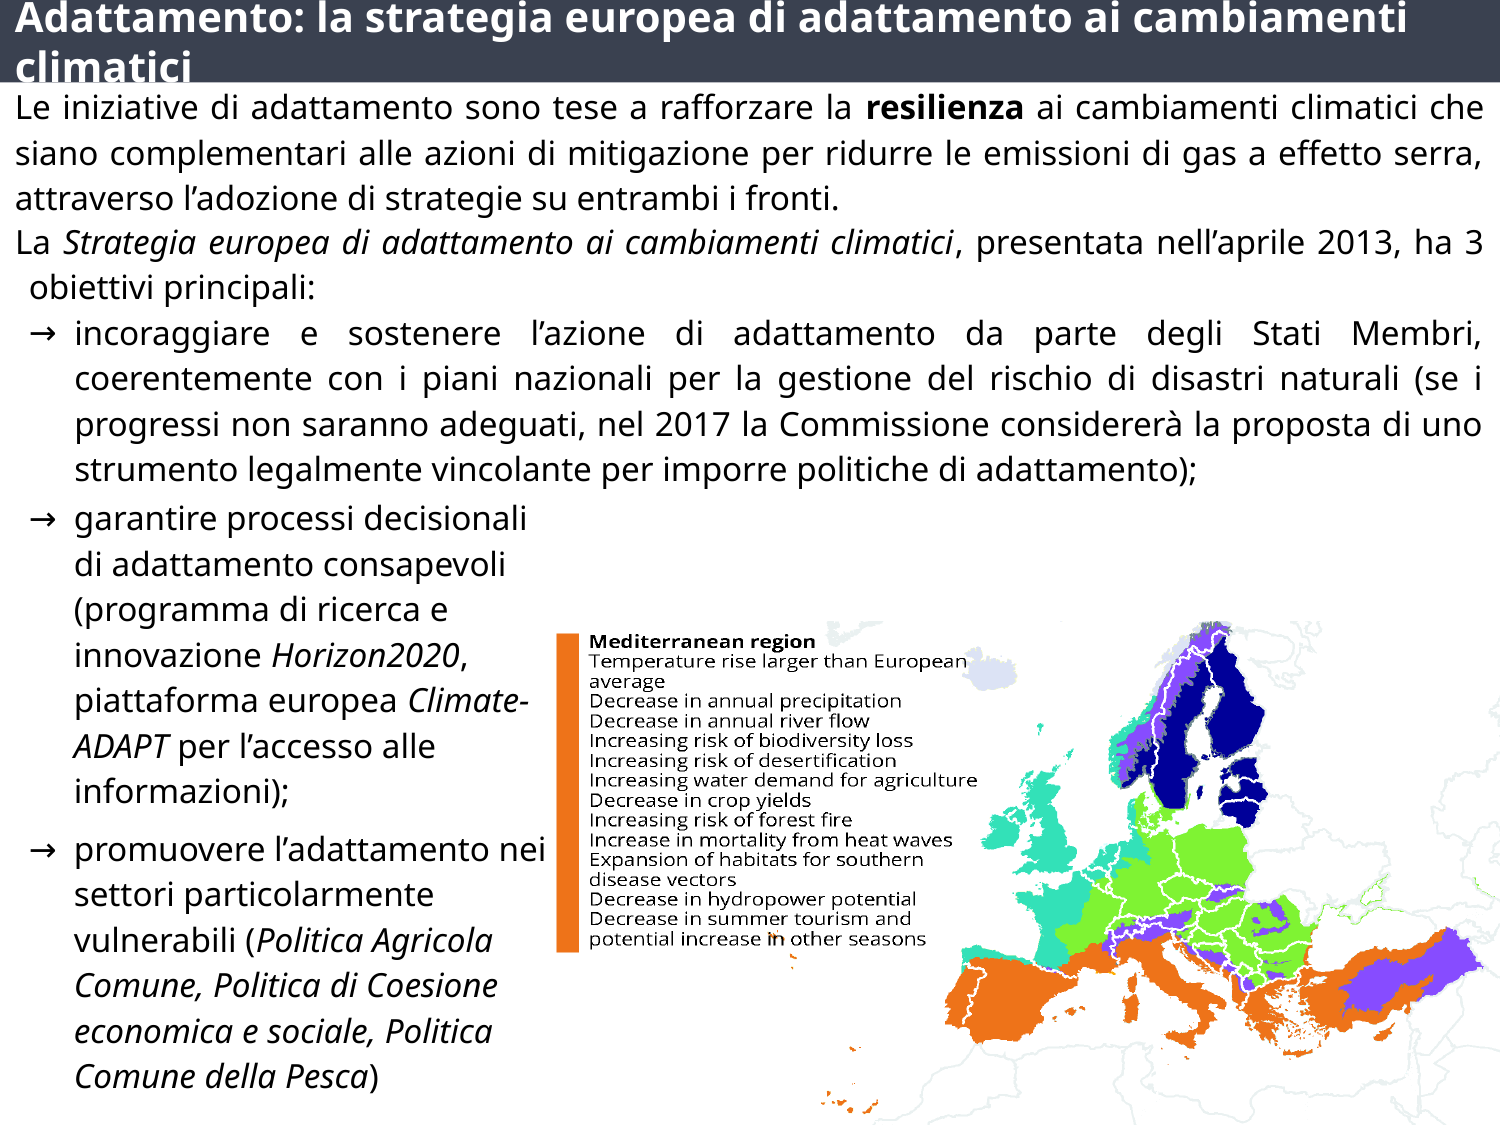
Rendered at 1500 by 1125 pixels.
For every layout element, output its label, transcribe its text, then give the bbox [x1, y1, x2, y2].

picture [555, 621, 1500, 1125]
text_box Le iniziative di adattamento sono tese a rafforzare la resilienza ai cambiamenti climatici che siano complementari alle azioni di mitigazione per ridurre le emissioni di gas a effetto serra, attraverso l’adozione di strategie su entrambi i fronti. [0, 83, 1500, 220]
list La Strategia europea di adattamento ai cambiamenti climatici, presentata nell’aprile 2013, ha 3 obiettivi principali: incoraggiare e sostenere l’azione di adattamento da parte degli Stati Membri, coerentemente con i piani nazionali per la gestione del rischio di disastri naturali (se i progressi non saranno adeguati, nel 2017 la Commissione considererà la proposta di uno strumento legalmente vincolante per imporre politiche di adattamento); [0, 220, 1500, 620]
text_box Adattamento: la strategia europea di adattamento ai cambiamenti climatici [0, 0, 1500, 83]
text_box garantire processi decisionali di adattamento consapevoli (programma di ricerca e innovazione Horizon2020, piattaforma europea Climate-ADAPT per l’accesso alle informazioni); promuovere l’adattamento nei settori particolarmente vulnerabili (Politica Agricola Comune, Politica di Coesione economica e sociale, Politica Comune della Pesca) [0, 484, 573, 1103]
